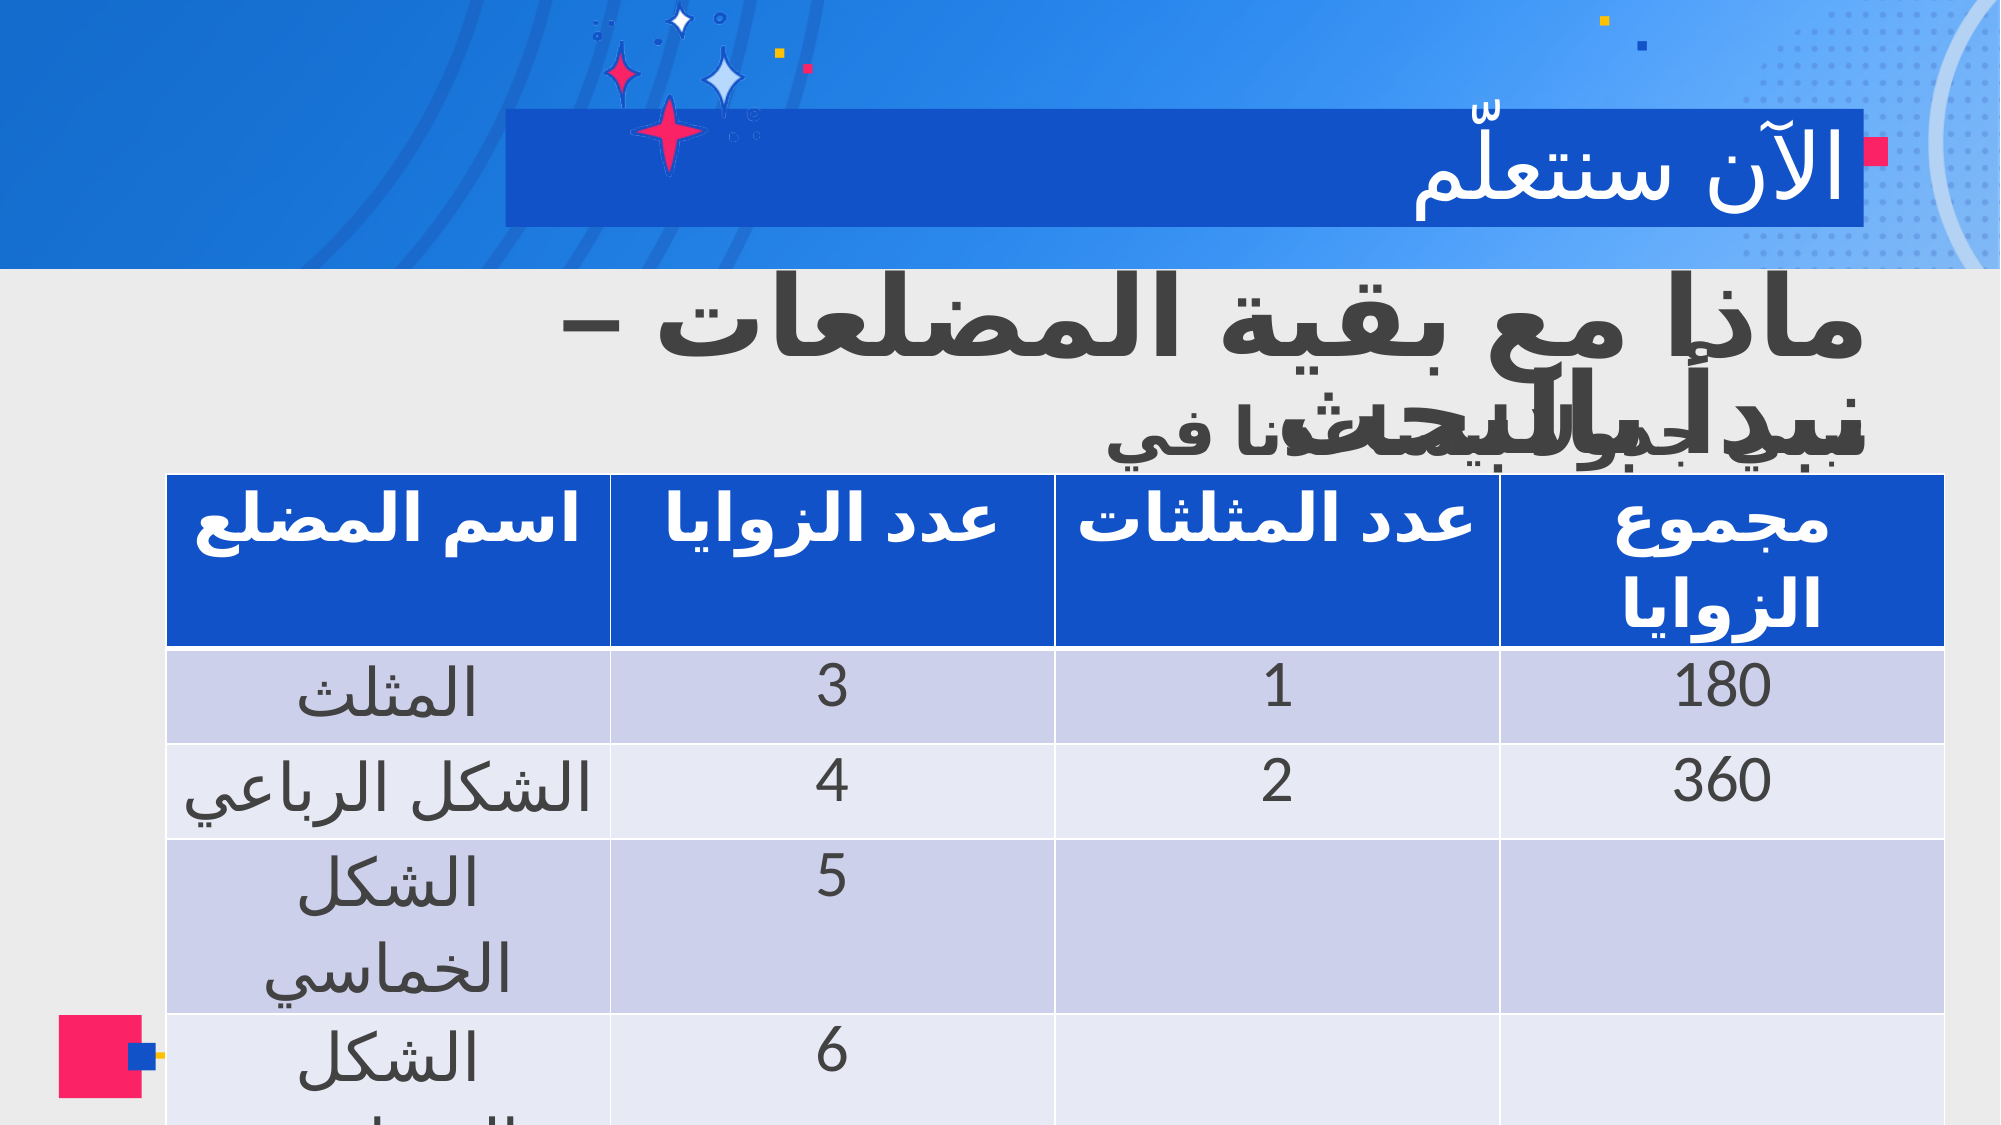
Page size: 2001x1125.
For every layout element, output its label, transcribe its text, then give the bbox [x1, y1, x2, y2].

table_cell 3 [611, 651, 1054, 743]
table_cell 2 [1056, 745, 1499, 838]
table_cell 4 [611, 745, 1054, 838]
title الآن سنتعلّم [505, 108, 1864, 227]
table_header عدد الزوايا [611, 475, 1054, 646]
table_cell الشكل الرباعي [167, 745, 610, 838]
table_header عدد المثلثات [1056, 475, 1499, 646]
text_box نبني جدولا ليساعدنا في تجميع المعطيات [917, 381, 1887, 473]
table_cell الشكل السداسي [167, 1015, 610, 1125]
table_cell 180 [1501, 651, 1944, 743]
table_cell [1501, 840, 1944, 1013]
table_cell 360 [1501, 745, 1944, 838]
table_cell [1501, 1015, 1944, 1125]
table_cell 5 [611, 840, 1054, 1013]
table_cell [1056, 840, 1499, 1013]
table_cell الشكل الخماسي [167, 840, 610, 1013]
list ماذا مع بقية المضلعات – نبدأ بالبحث [458, 274, 1887, 393]
table_cell 1 [1056, 651, 1499, 743]
picture [0, 0, 2000, 269]
table_cell [1056, 1015, 1499, 1125]
table_header مجموع الزوايا [1501, 475, 1944, 646]
table_cell المثلث [167, 651, 610, 743]
table_cell 6 [611, 1015, 1054, 1125]
table_header اسم المضلع [167, 475, 610, 646]
